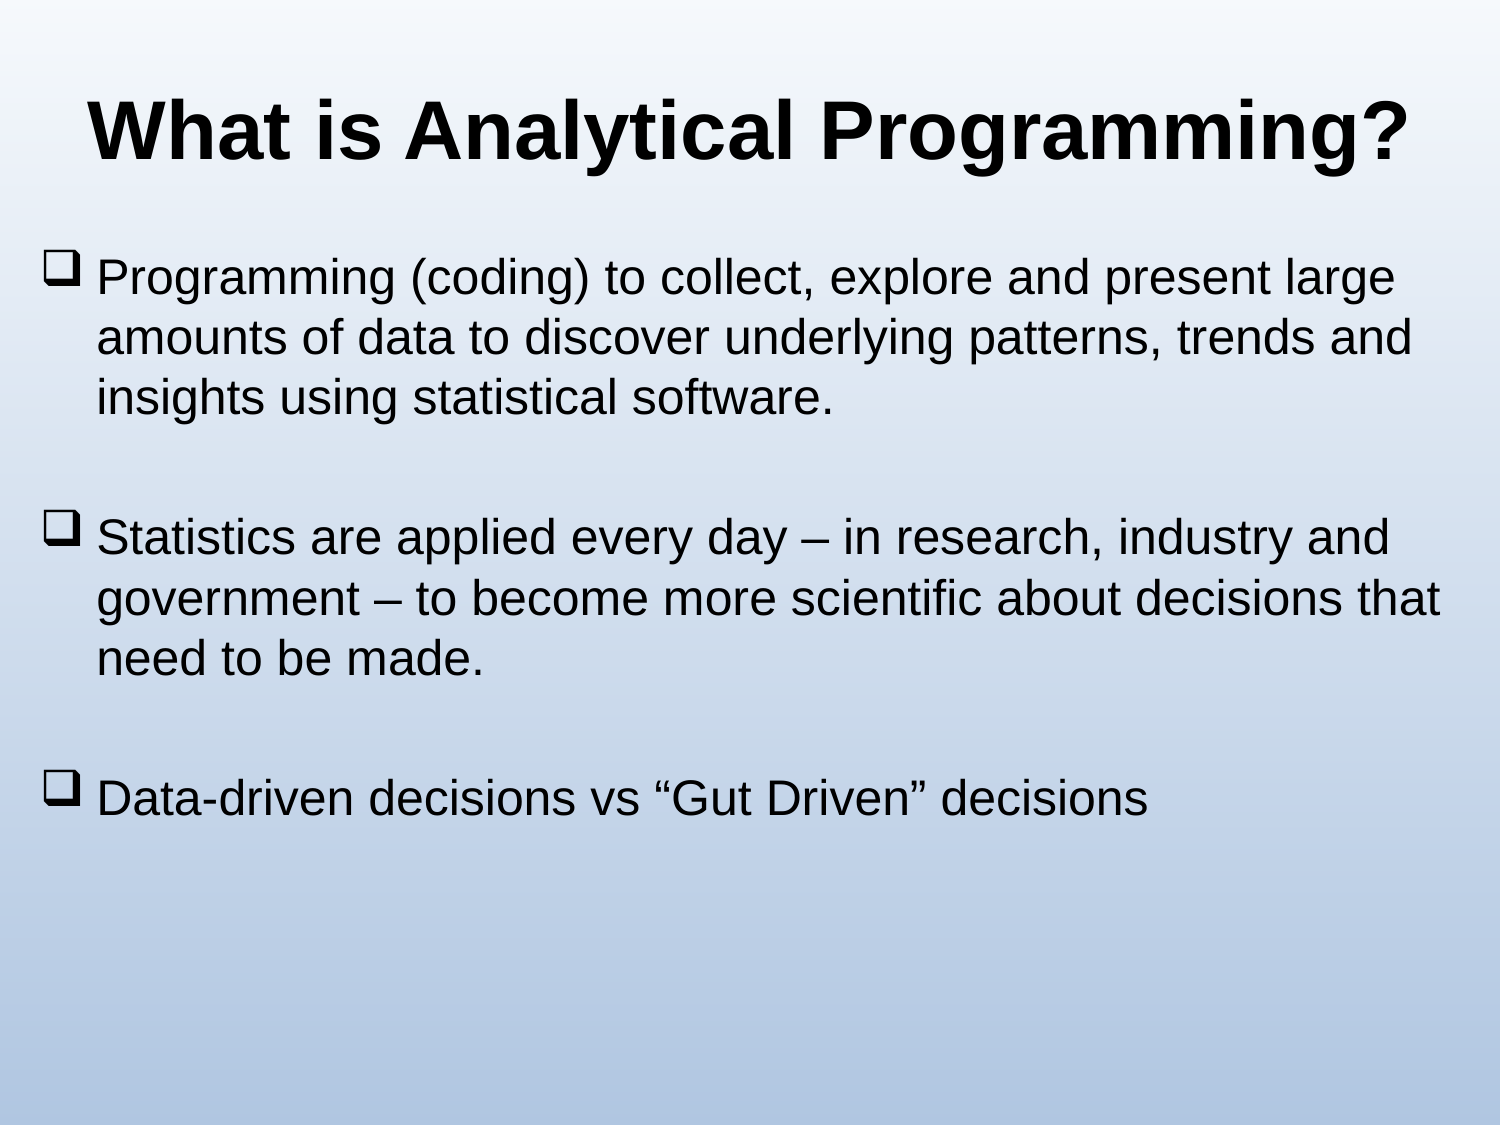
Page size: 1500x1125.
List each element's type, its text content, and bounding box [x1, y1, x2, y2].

title What is Analytical Programming? [0, 2, 1500, 251]
text_box Programming (coding) to collect, explore and present large amounts of data to discover underlying patterns, trends and insights using statistical software. Statistics are applied every day – in research, industry and government – to become more scientific about decisions that need to be made. Data-driven decisions vs “Gut Driven” decisions [24, 251, 1475, 838]
